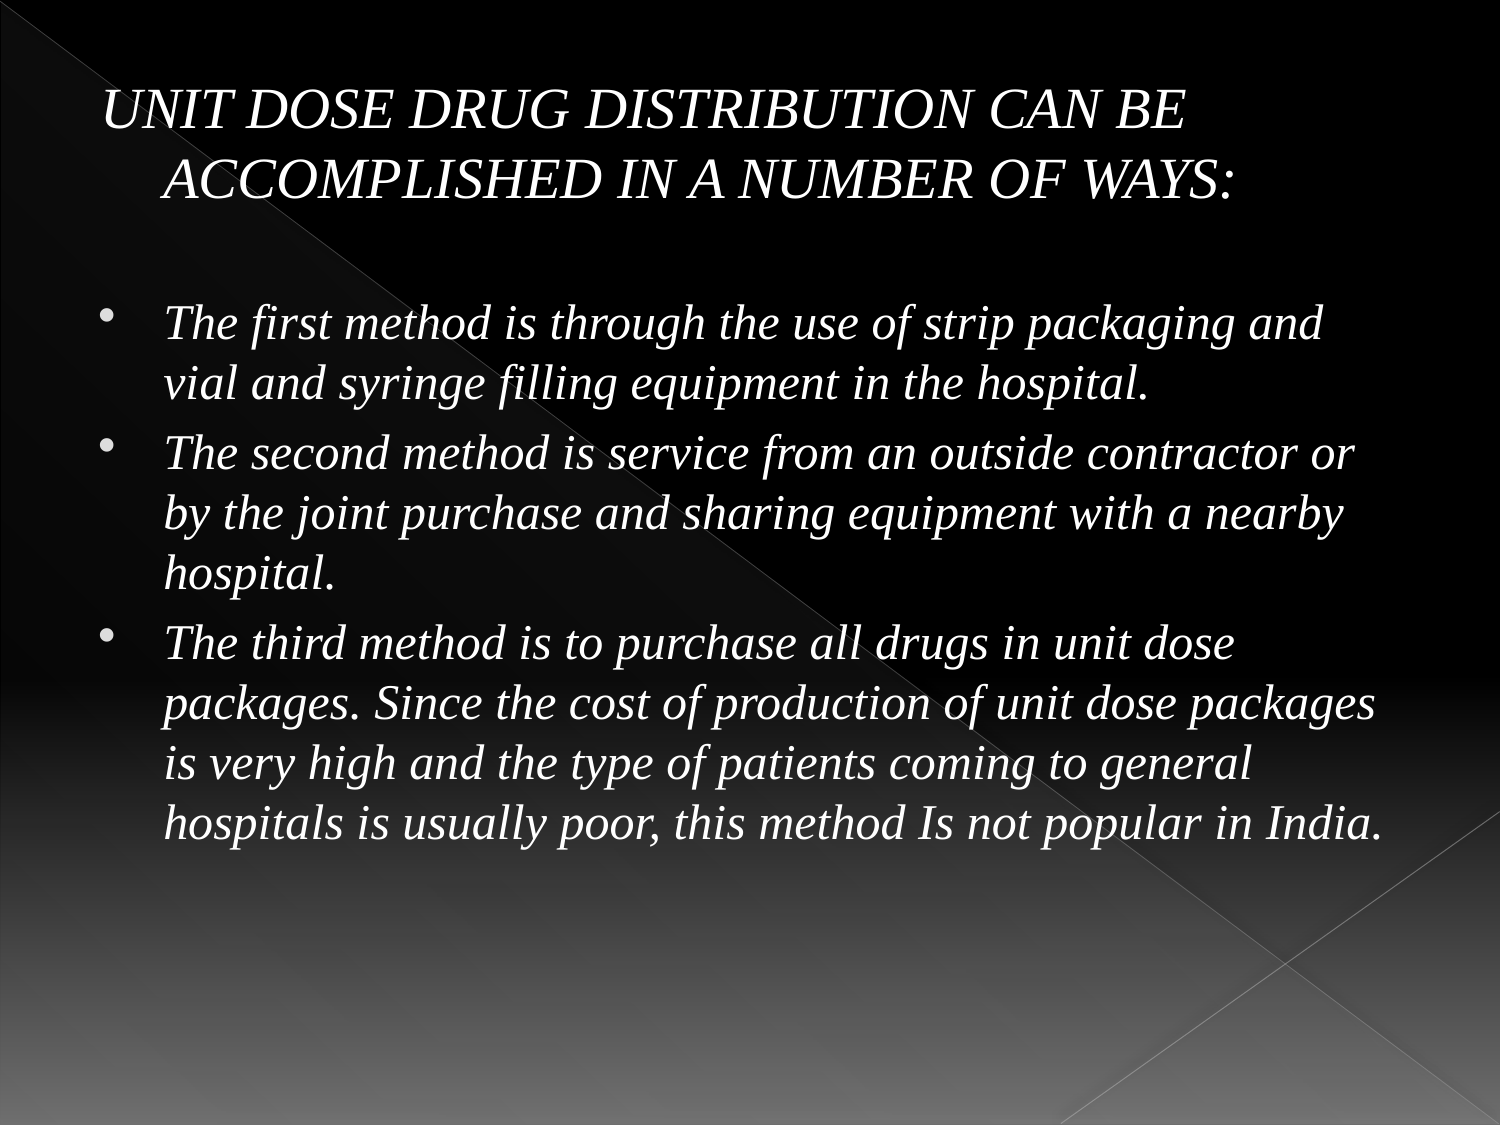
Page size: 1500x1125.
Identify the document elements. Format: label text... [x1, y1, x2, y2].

list UNIT DOSE DRUG DISTRIBUTION CAN BE ACCOMPLISHED IN A NUMBER OF WAYS: The first method is through the use of strip packaging and vial and syringe filling equipment in the hospital. The second method is service from an outside contractor or by the joint purchase and sharing equipment with a nearby hospital. The third method is to purchase all drugs in unit dose packages. Since the cost of production of unit dose packages is very high and the type of patients coming to general hospitals is usually poor, this method Is not popular in India. [75, 62, 1425, 1000]
